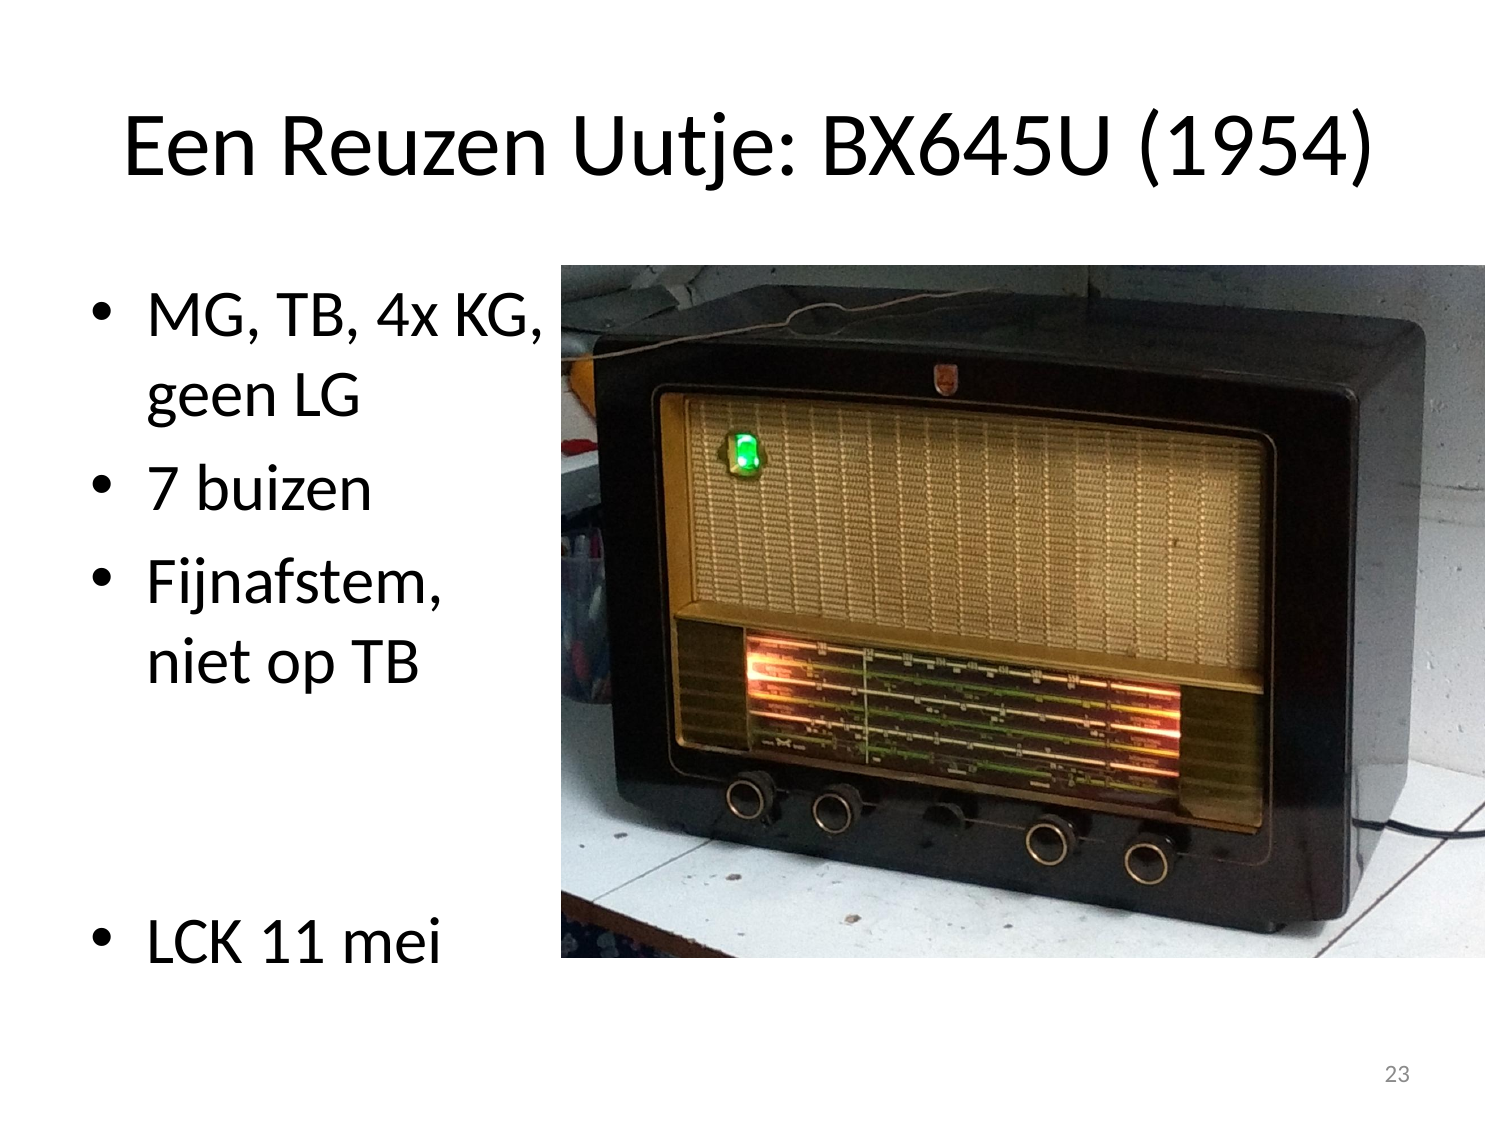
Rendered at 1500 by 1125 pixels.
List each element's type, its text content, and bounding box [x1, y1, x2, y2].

title Een Reuzen Uutje: BX645U (1954) [75, 45, 1425, 233]
slide_number 23 [1074, 1042, 1425, 1103]
list MG, TB, 4x KG, geen LG 7 buizen Fijnafstem, niet op TB LCK 11 mei [75, 262, 1425, 1005]
picture [560, 265, 1485, 959]
